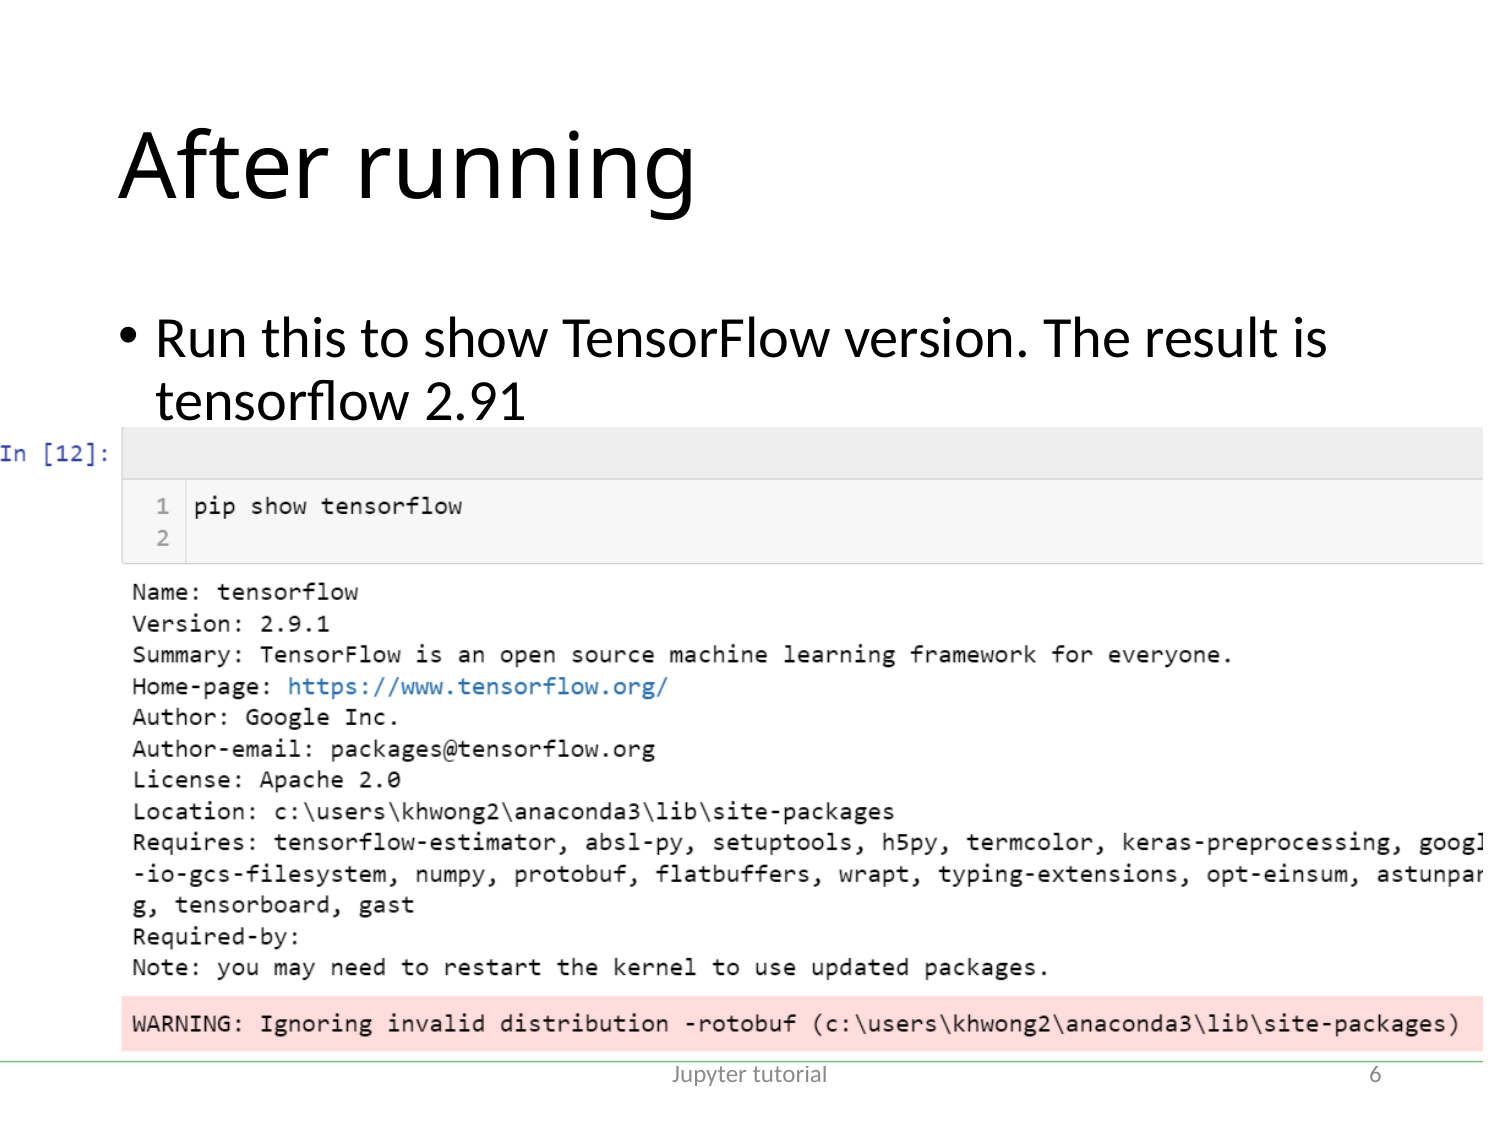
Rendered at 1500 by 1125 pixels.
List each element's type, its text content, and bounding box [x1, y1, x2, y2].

slide_number 6 [1059, 1066, 1397, 1103]
footer Jupyter tutorial [496, 1066, 1004, 1103]
picture [0, 427, 1483, 1066]
list Run this to show TensorFlow version. The result is tensorflow 2.91 [103, 299, 1397, 427]
title After running [103, 59, 1397, 278]
